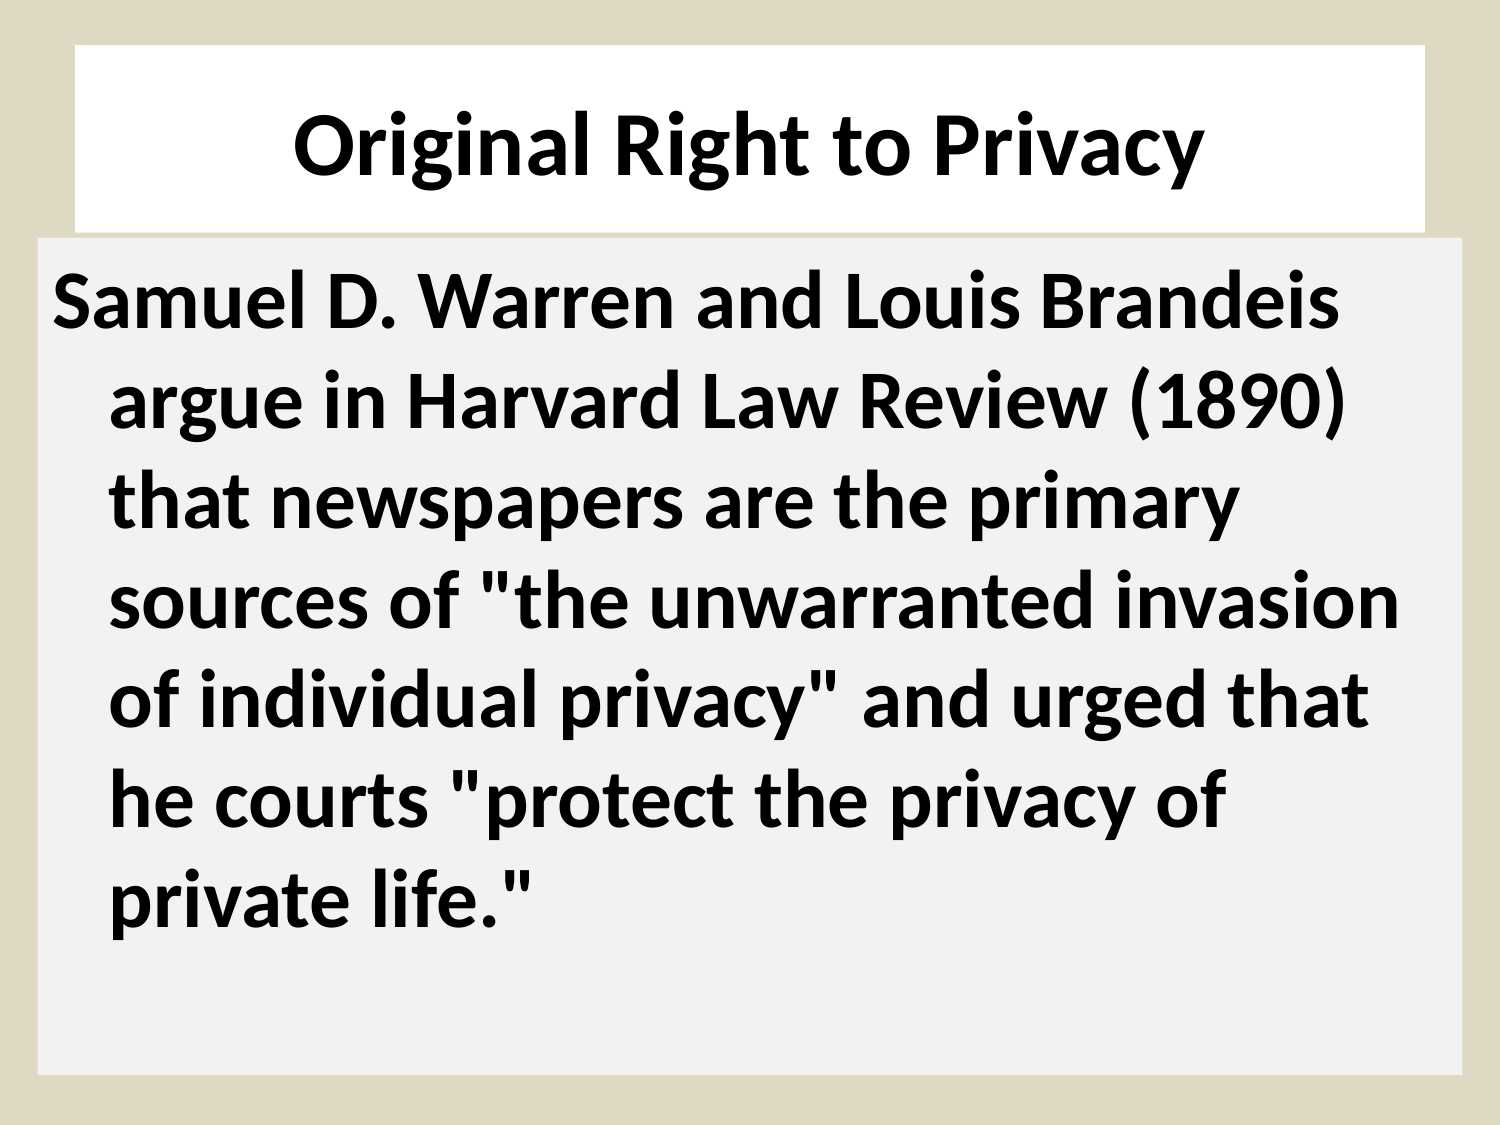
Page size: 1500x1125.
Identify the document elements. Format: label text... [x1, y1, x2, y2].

list Samuel D. Warren and Louis Brandeis argue in Harvard Law Review (1890) that newspapers are the primary sources of "the unwarranted invasion of individual privacy" and urged that he courts "protect the privacy of private life." [37, 237, 1463, 1075]
title Original Right to Privacy [75, 45, 1425, 233]
